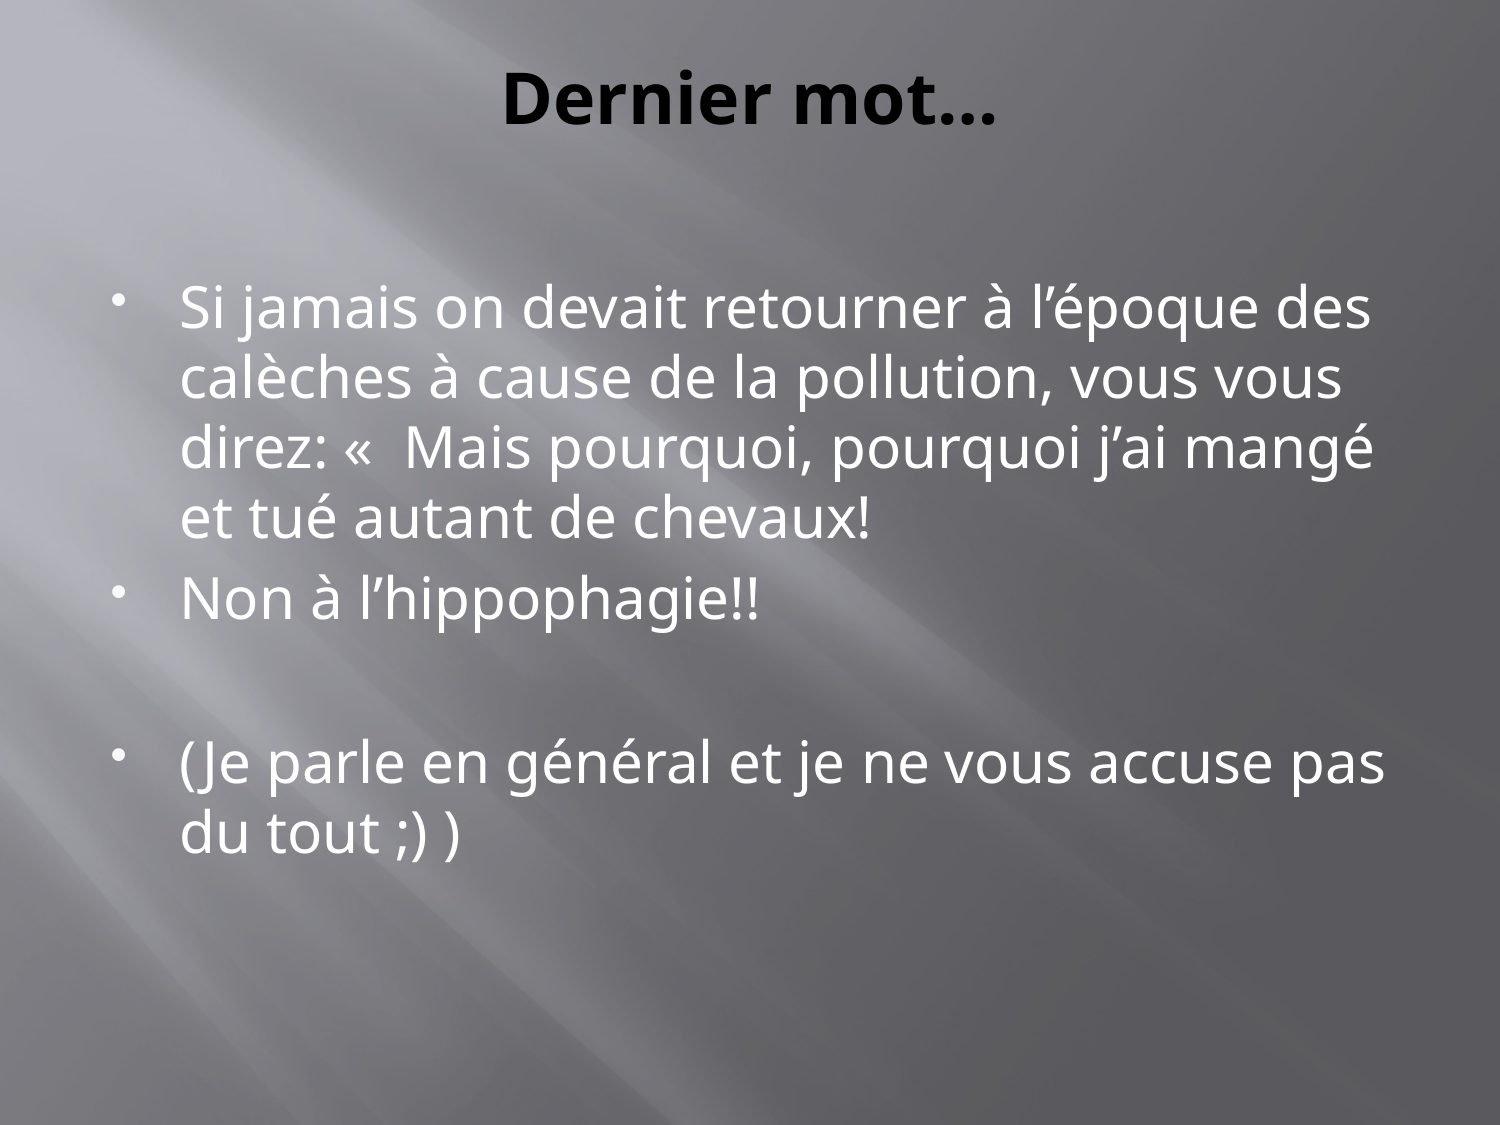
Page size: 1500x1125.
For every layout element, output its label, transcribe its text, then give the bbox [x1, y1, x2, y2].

list Si jamais on devait retourner à l’époque des calèches à cause de la pollution, vous vous direz: « Mais pourquoi, pourquoi j’ai mangé et tué autant de chevaux! Non à l’hippophagie!! (Je parle en général et je ne vous accuse pas du tout ;) ) [75, 262, 1425, 1035]
title Dernier mot… [75, 45, 1425, 233]
